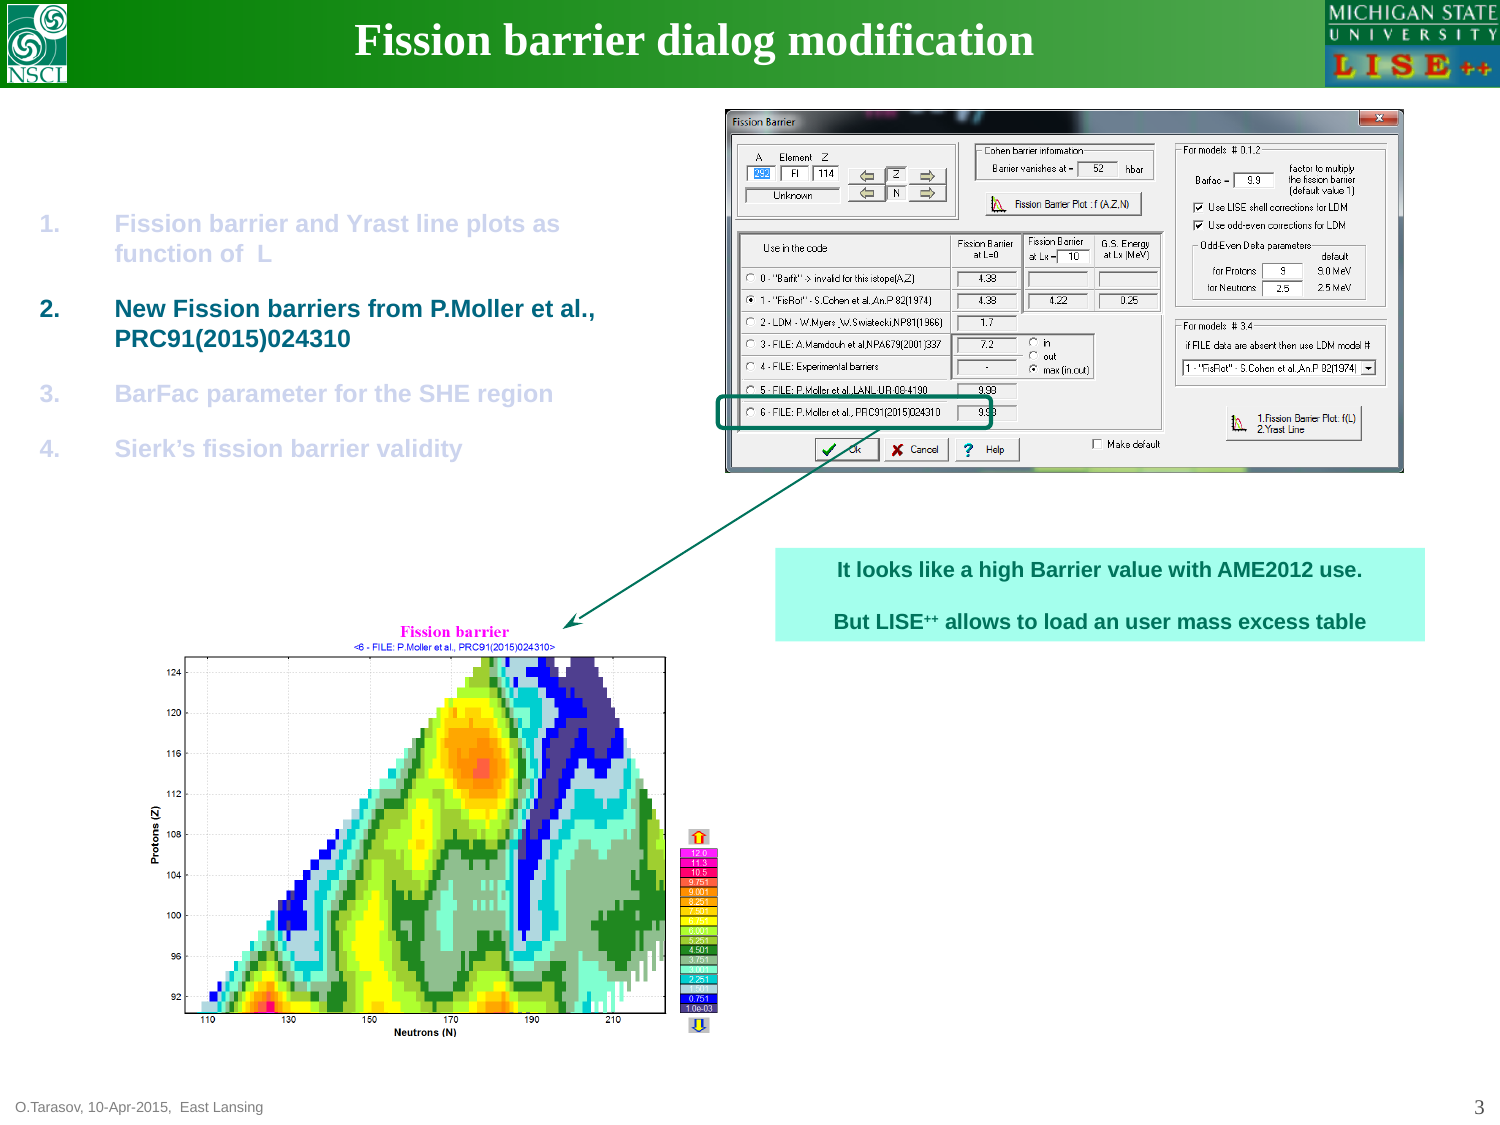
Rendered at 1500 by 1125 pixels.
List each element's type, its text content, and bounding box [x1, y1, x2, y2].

picture [7, 4, 67, 83]
title Fission barrier dialog modification [74, 9, 1315, 73]
picture [0, 0, 1500, 1125]
text_box Fission barrier and Yrast line plots as function of L New Fission barriers from P.Moller et al., PRC91(2015)024310 BarFac parameter for the SHE region Sierk’s fission barrier validity [24, 200, 638, 525]
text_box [562, 427, 883, 630]
footer O.Tarasov, 10-Apr-2015, East Lansing [0, 1087, 463, 1125]
slide_number 3 [1187, 1087, 1500, 1125]
text_box It looks like a high Barrier value with AME2012 use. But LISE++ allows to load an user mass excess table [775, 547, 1425, 642]
